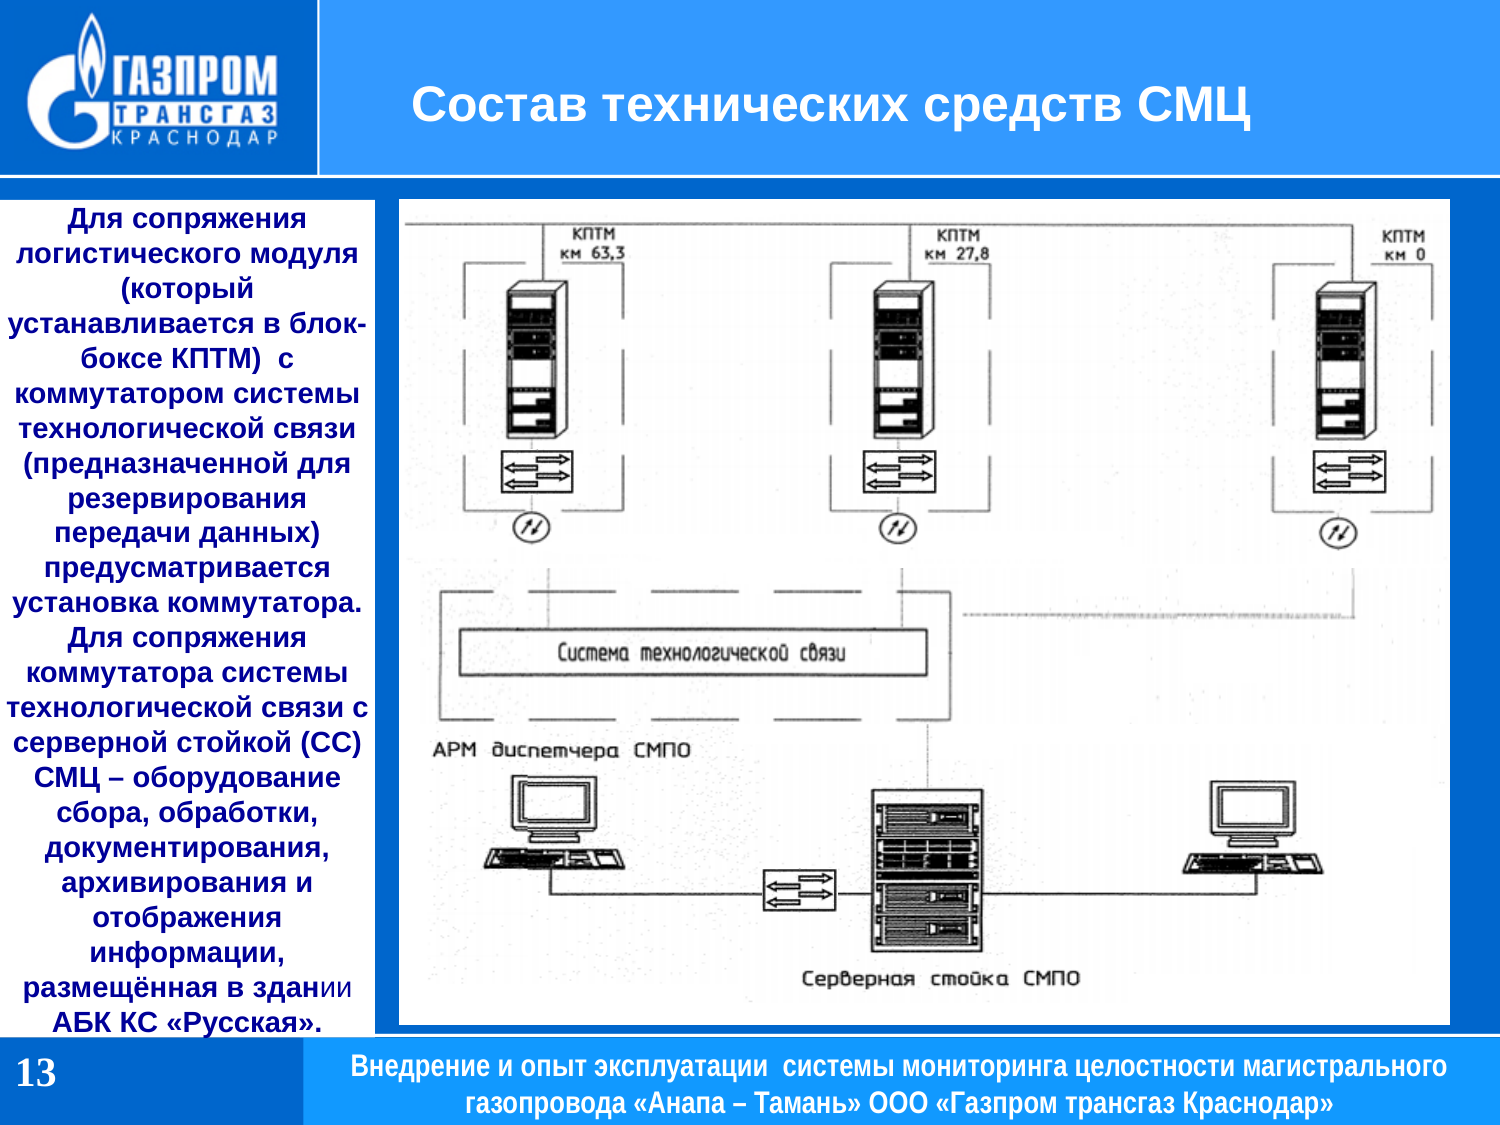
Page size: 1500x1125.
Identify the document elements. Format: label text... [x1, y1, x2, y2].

picture [0, 0, 1500, 1037]
text_box Состав технических средств СМЦ [337, 10, 1325, 163]
text_box 13 [0, 1038, 304, 1125]
text_box Для сопряжения логистического модуля (который устанавливается в блок-боксе КПТМ) с коммутатором системы технологической связи (предназначенной для резервирования передачи данных) предусматривается установка коммутатора. Для сопряжения коммутатора системы технологической связи с серверной стойкой (СС) СМЦ – оборудование сбора, обработки, документирования, архивирования и отображения информации, размещённая в здании АБК КС «Русская». [0, 199, 375, 1038]
text_box Внедрение и опыт эксплуатации системы мониторинга целостности магистрального газопровода «Анапа – Тамань» ООО «Газпром трансгаз Краснодар» [304, 1037, 1500, 1125]
